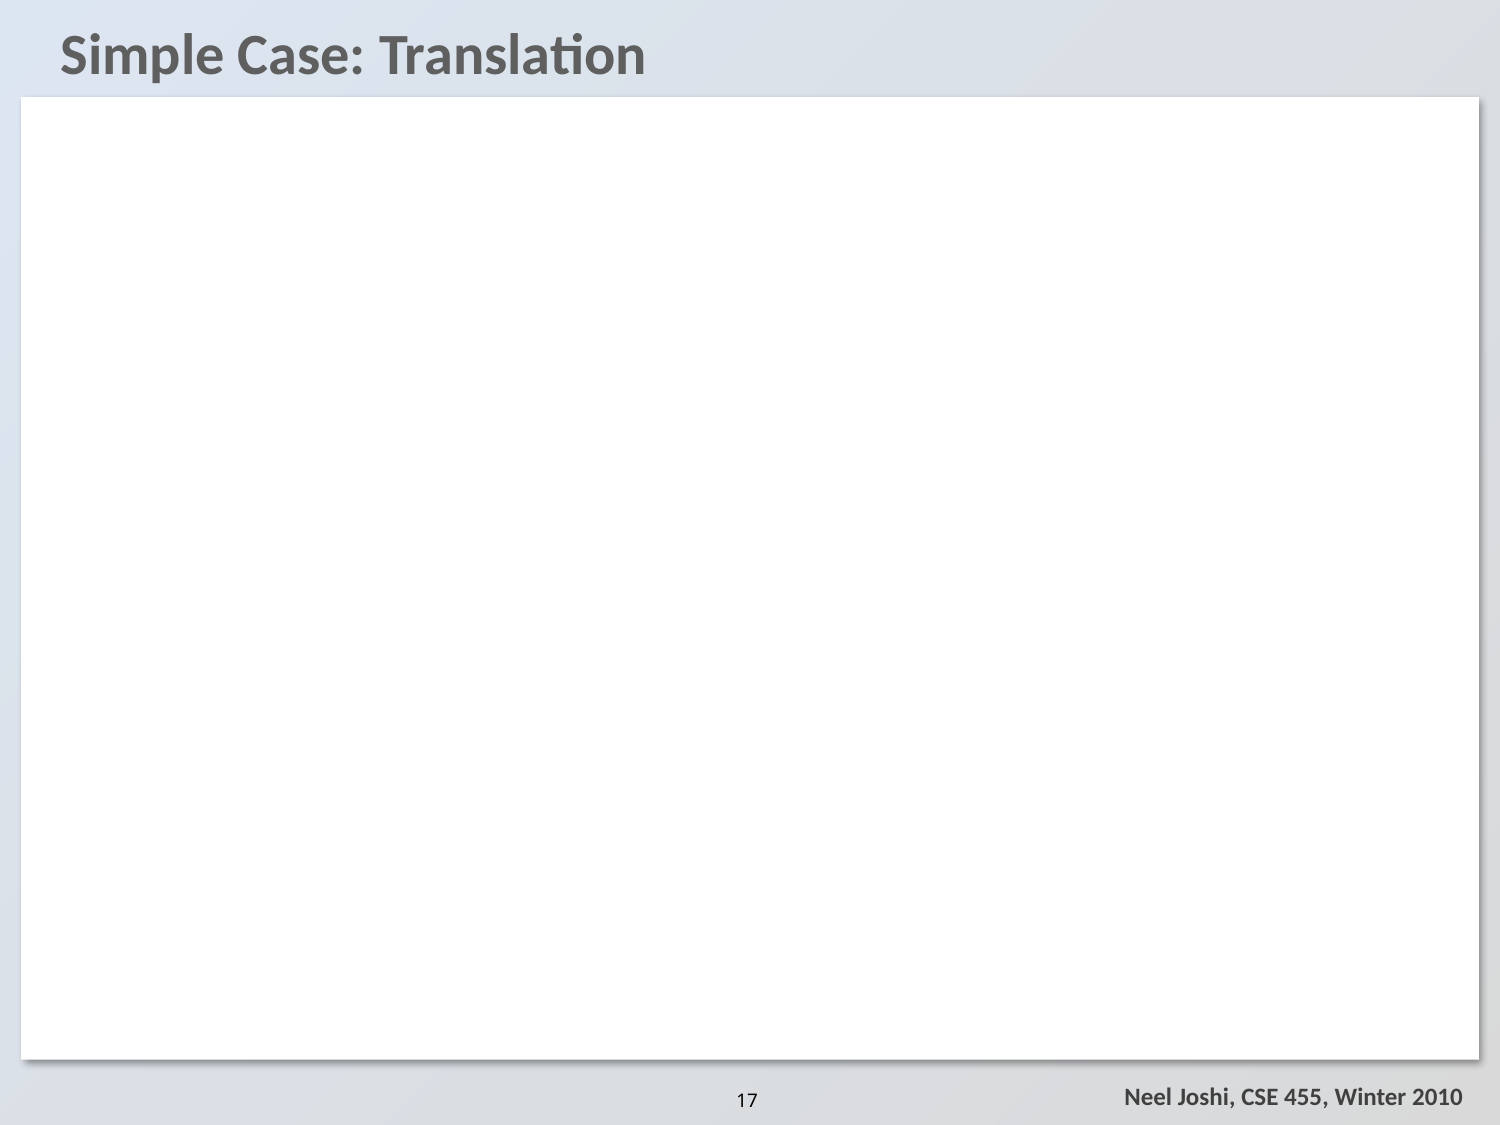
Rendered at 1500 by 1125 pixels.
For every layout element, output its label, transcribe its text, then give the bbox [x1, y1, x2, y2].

title Simple Case: Translation [45, 23, 1451, 91]
